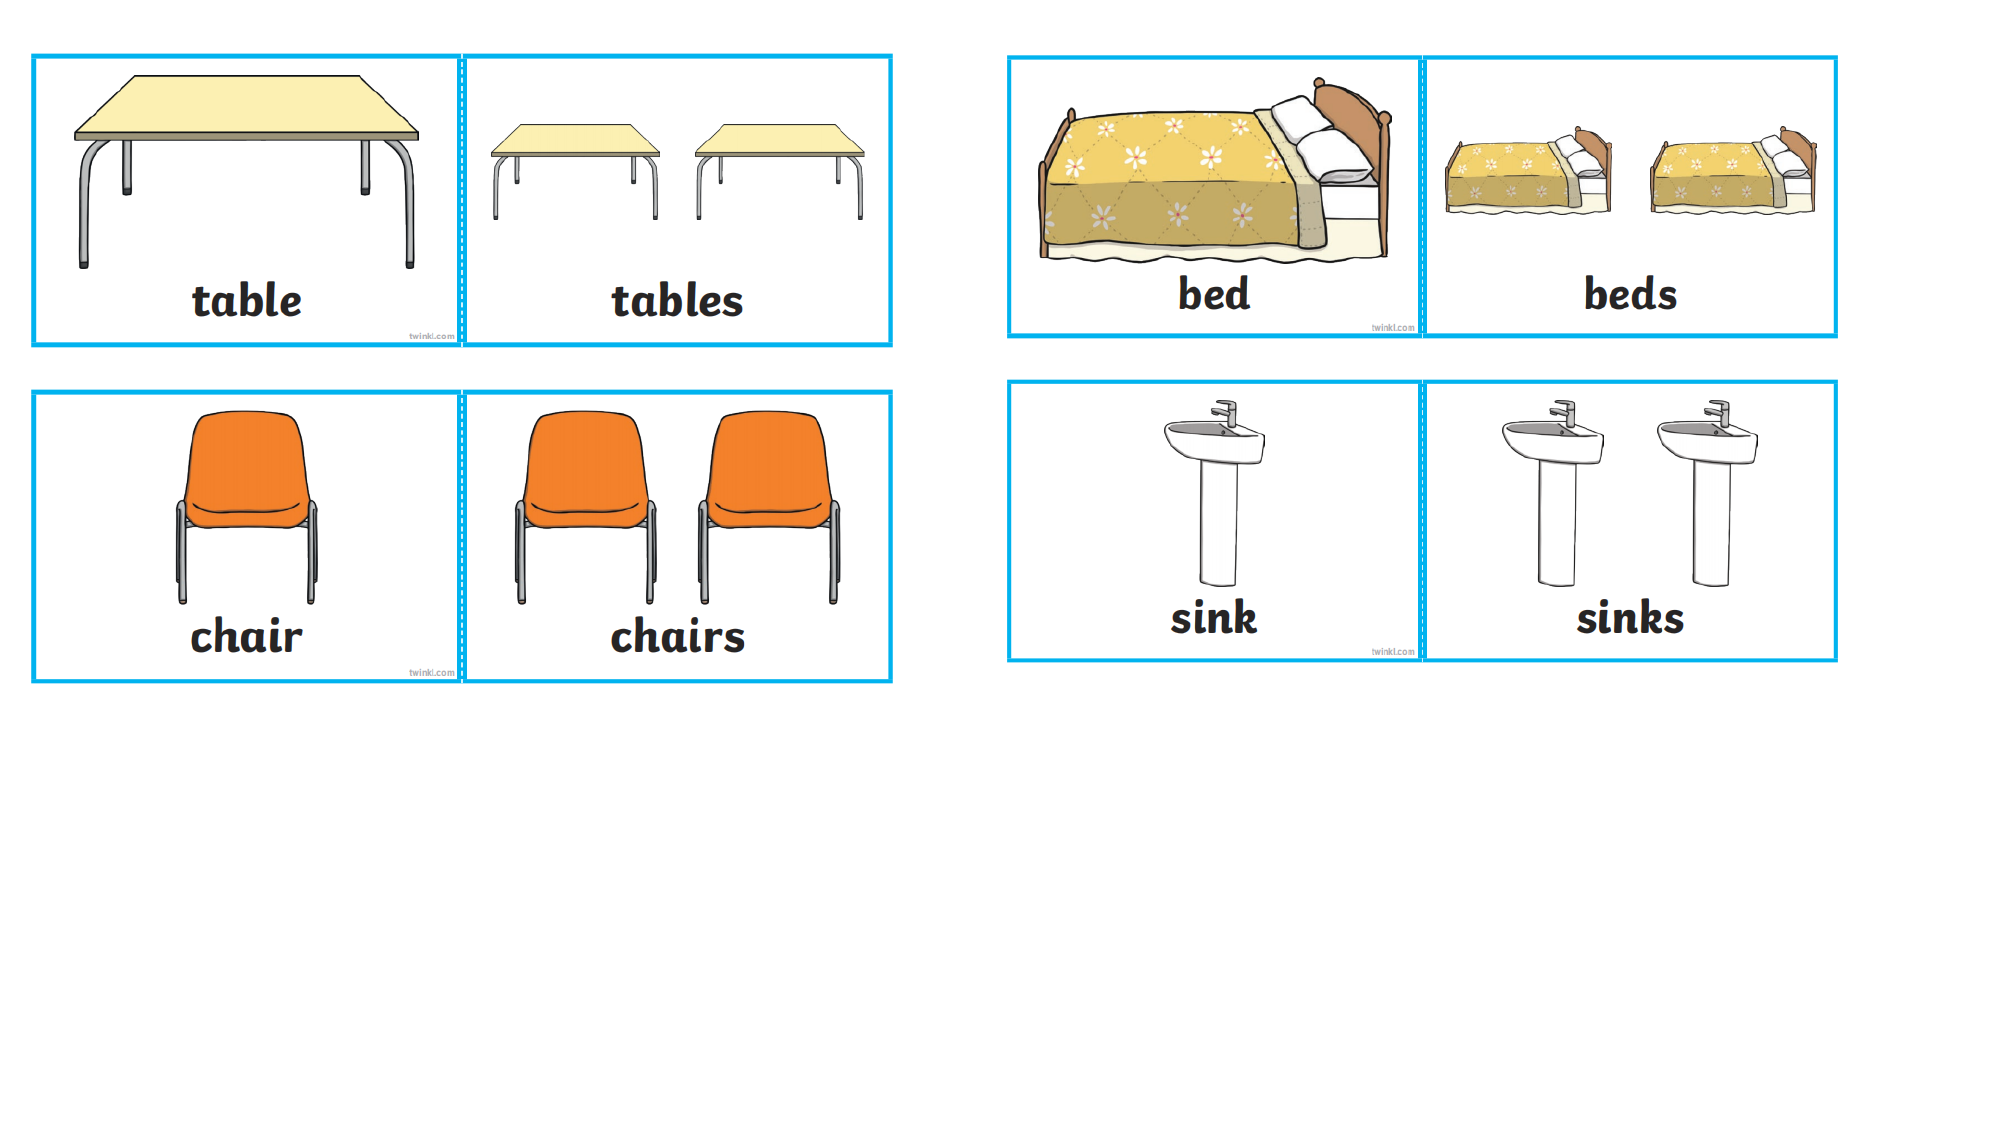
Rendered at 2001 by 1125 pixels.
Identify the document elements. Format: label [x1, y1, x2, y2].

list [0, 43, 913, 704]
list [982, 43, 1863, 673]
